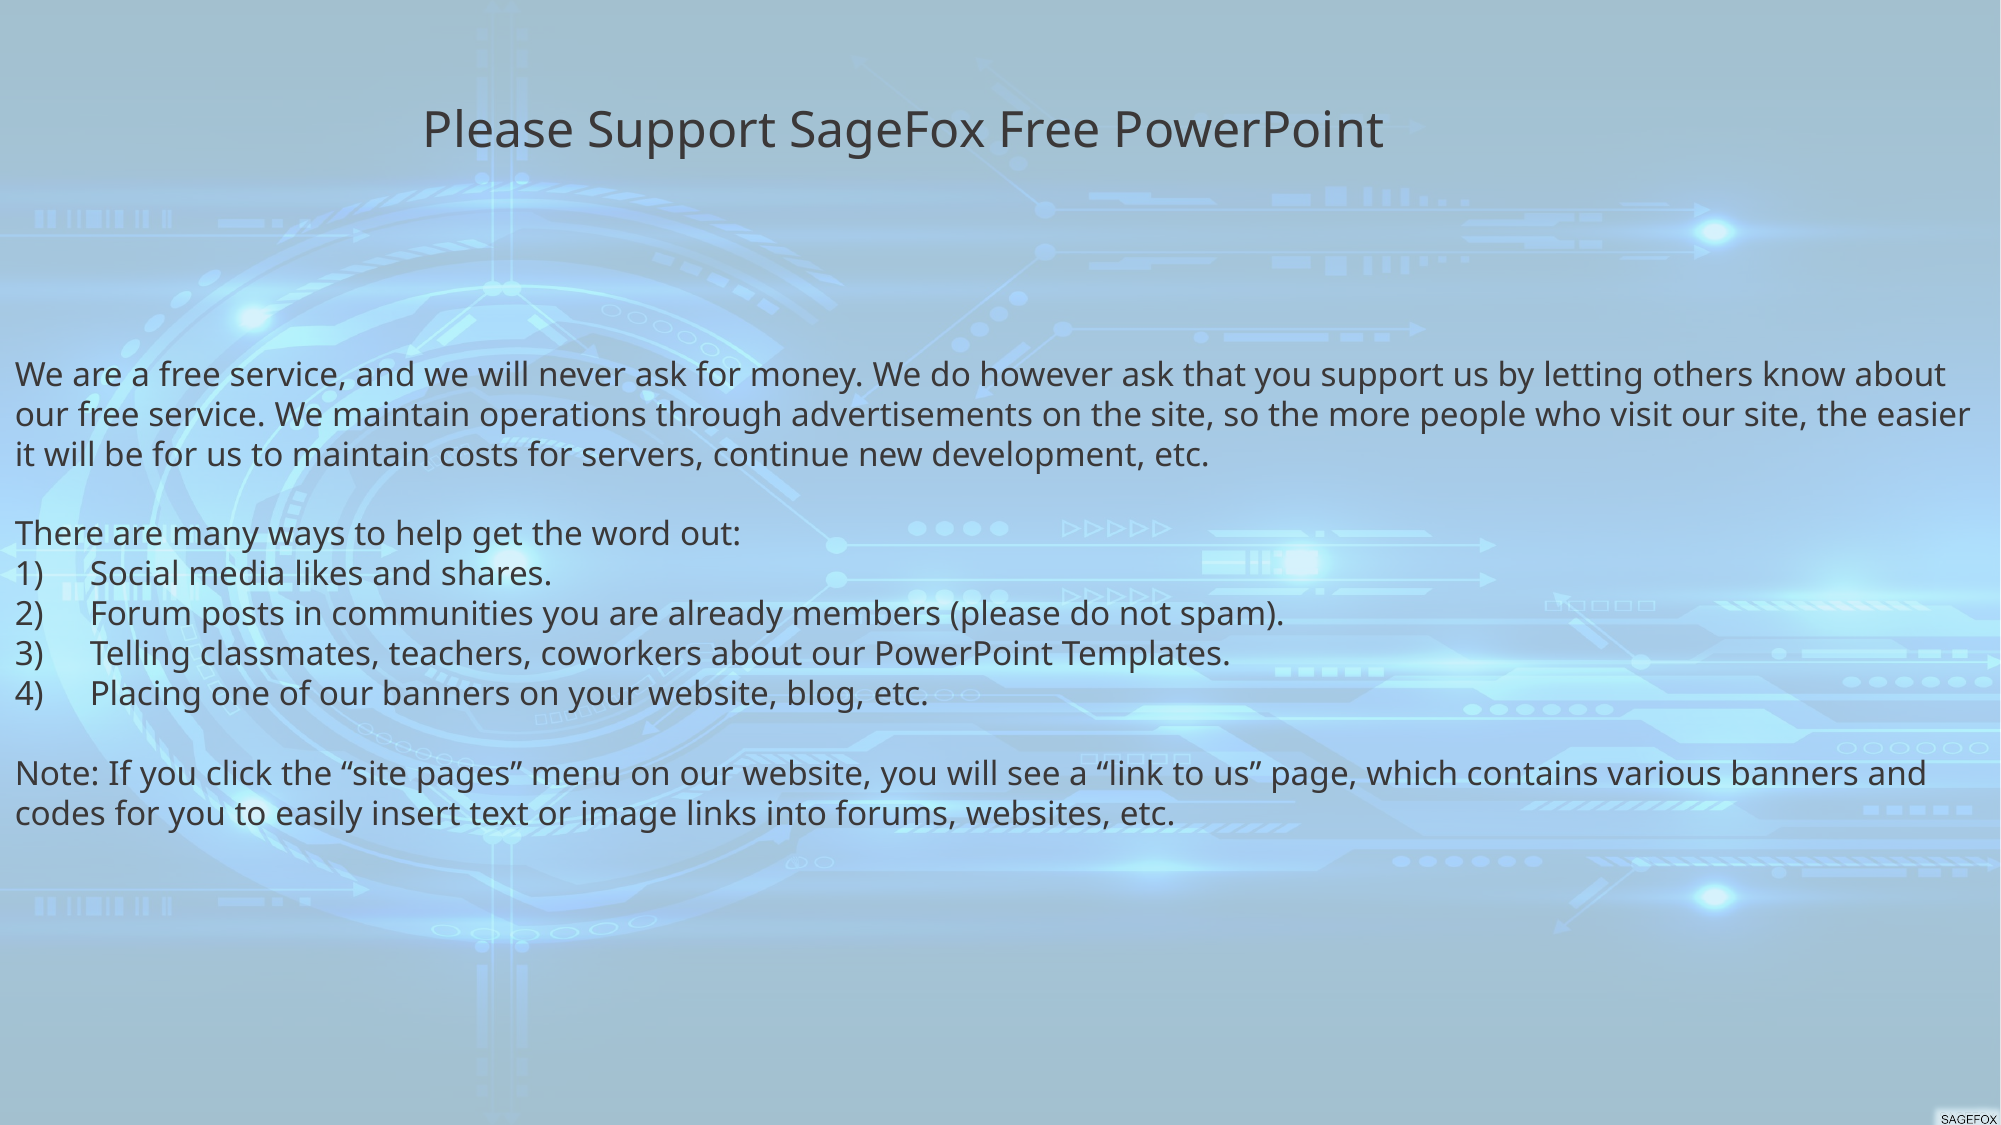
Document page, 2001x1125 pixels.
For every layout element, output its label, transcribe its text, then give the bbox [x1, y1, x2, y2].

title Please Support SageFox Free PowerPoint [363, 72, 1444, 190]
picture [1938, 1114, 1999, 1125]
text_box We are a free service, and we will never ask for money. We do however ask that you support us by letting others know about our free service. We maintain operations through advertisements on the site, so the more people who visit our site, the easier it will be for us to maintain costs for servers, continue new development, etc. There are many ways to help get the word out: Social media likes and shares. Forum posts in communities you are already members (please do not spam). Telling classmates, teachers, coworkers about our PowerPoint Templates. Placing one of our banners on your website, blog, etc. Note: If you click the “site pages” menu on our website, you will see a “link to us” page, which contains various banners and codes for you to easily insert text or image links into forums, websites, etc. [0, 0, 2000, 1125]
